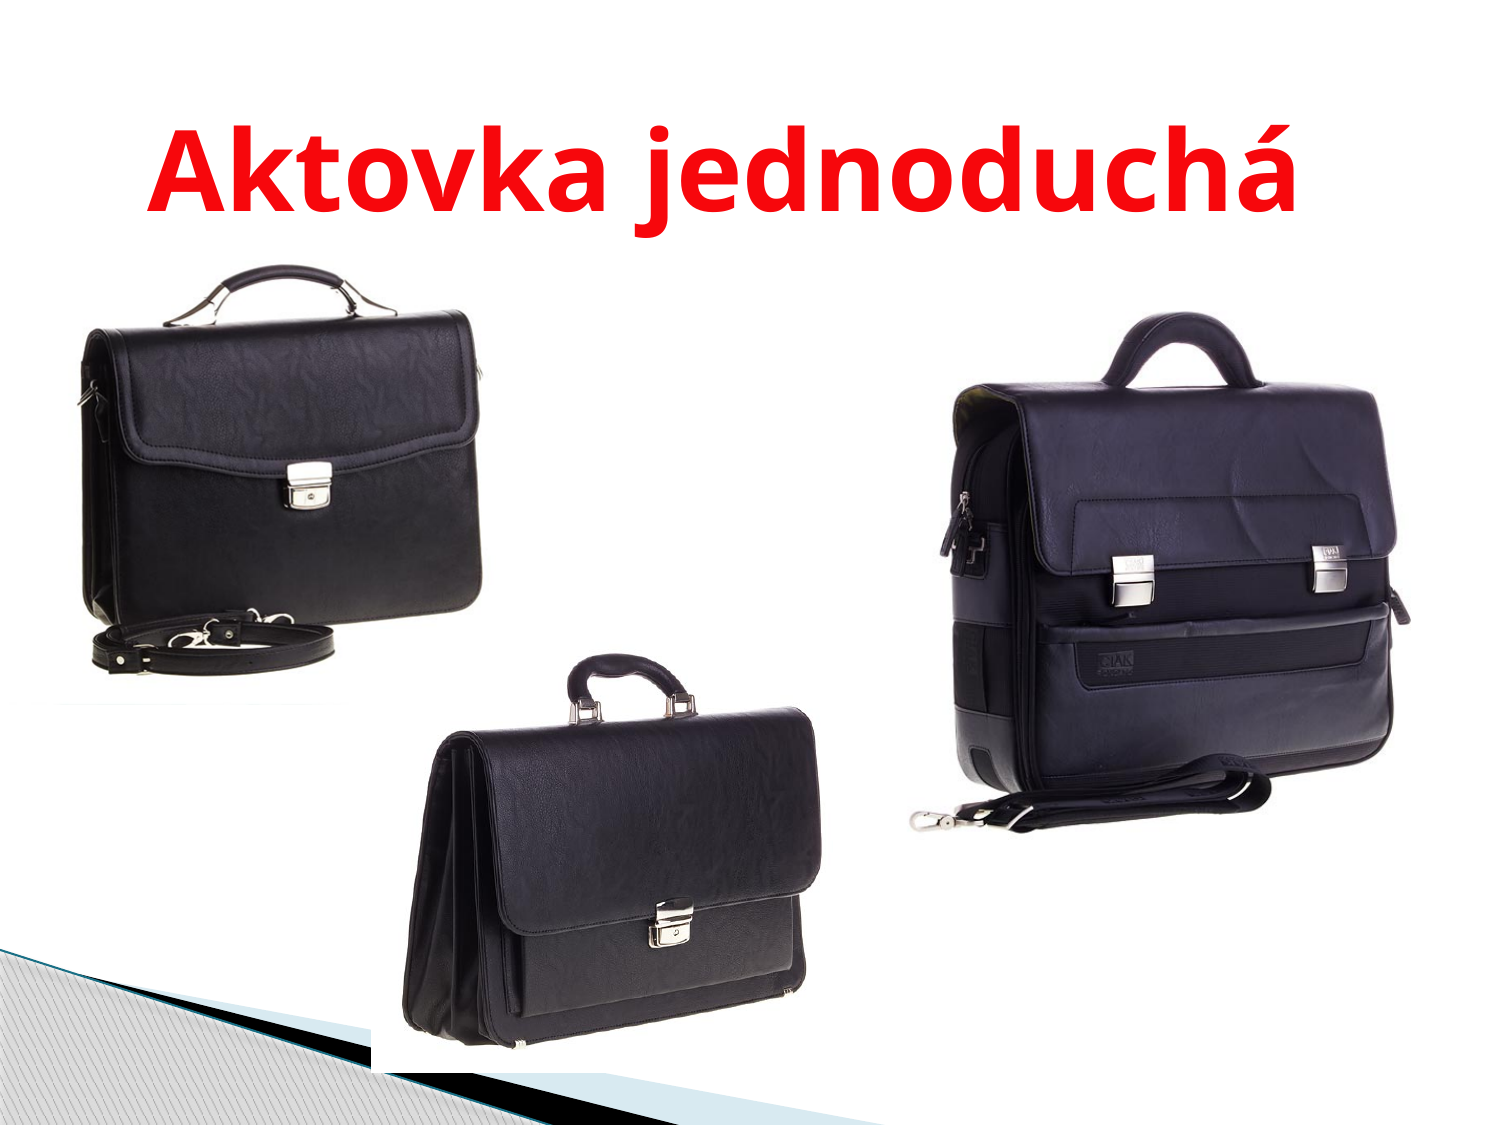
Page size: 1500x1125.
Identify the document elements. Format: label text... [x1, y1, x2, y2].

text_box Aktovka jednoduchá [132, 91, 1318, 242]
picture [8, 231, 1477, 1074]
